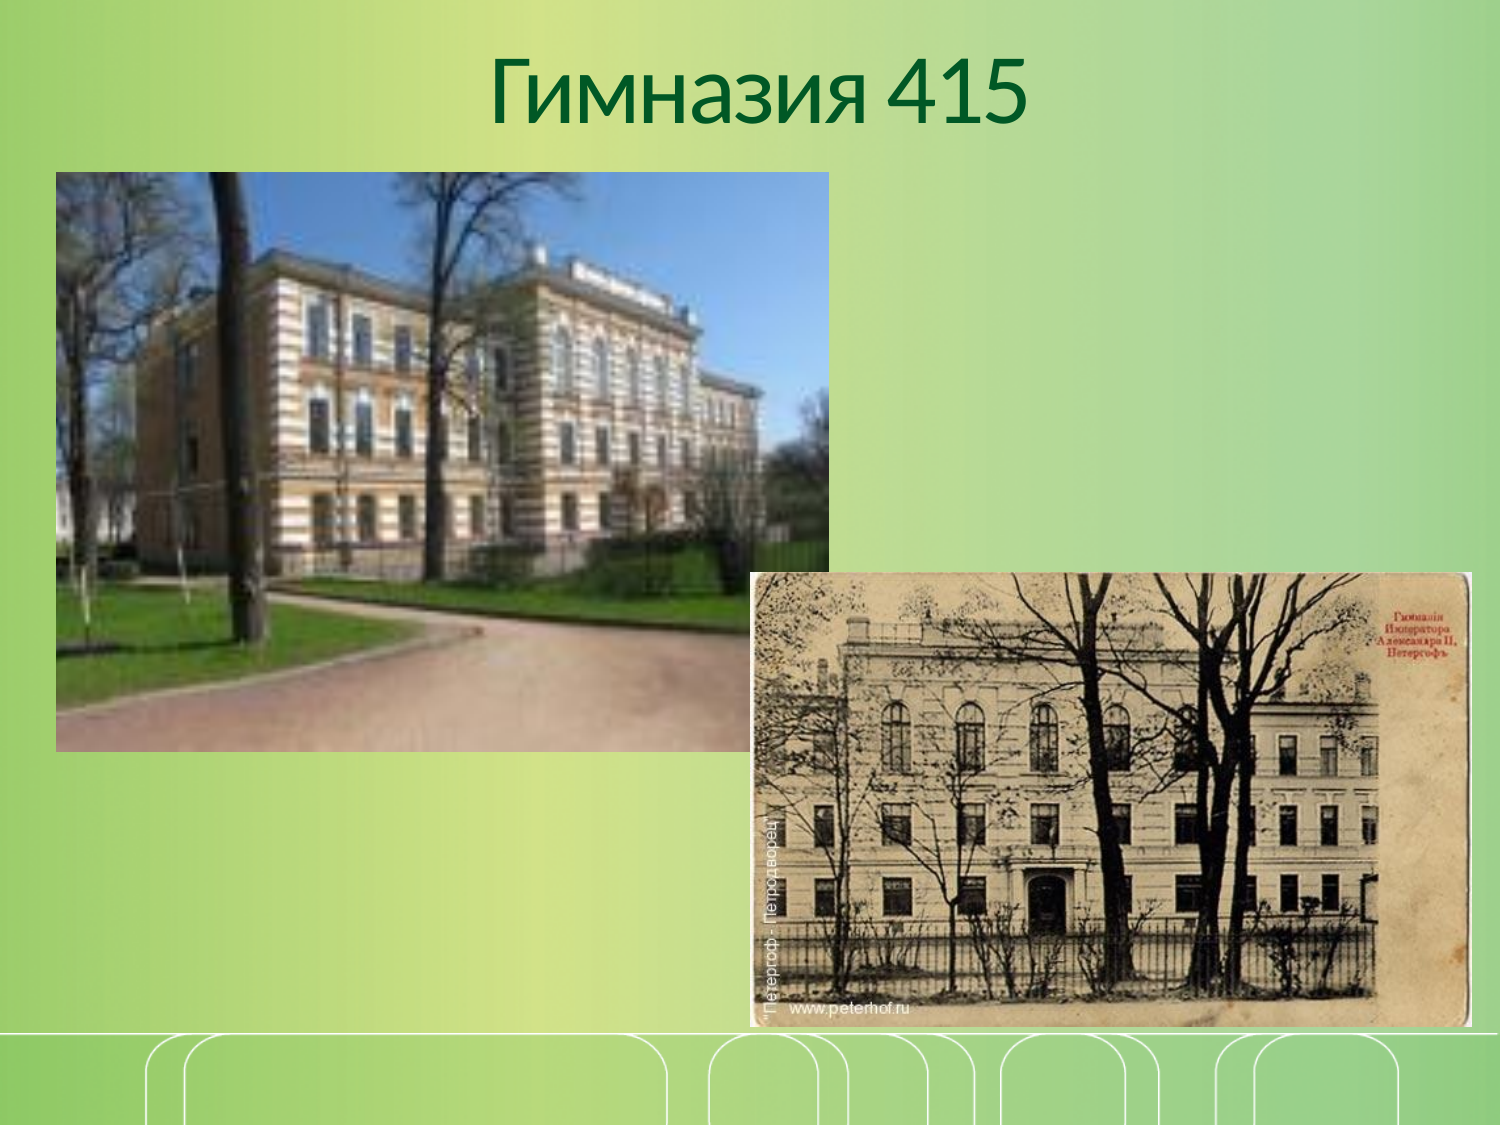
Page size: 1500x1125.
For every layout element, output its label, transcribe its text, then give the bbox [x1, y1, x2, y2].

picture [0, 0, 1500, 1125]
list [749, 572, 1472, 1027]
title Гимназия 415 [62, 37, 1438, 147]
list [56, 172, 829, 752]
